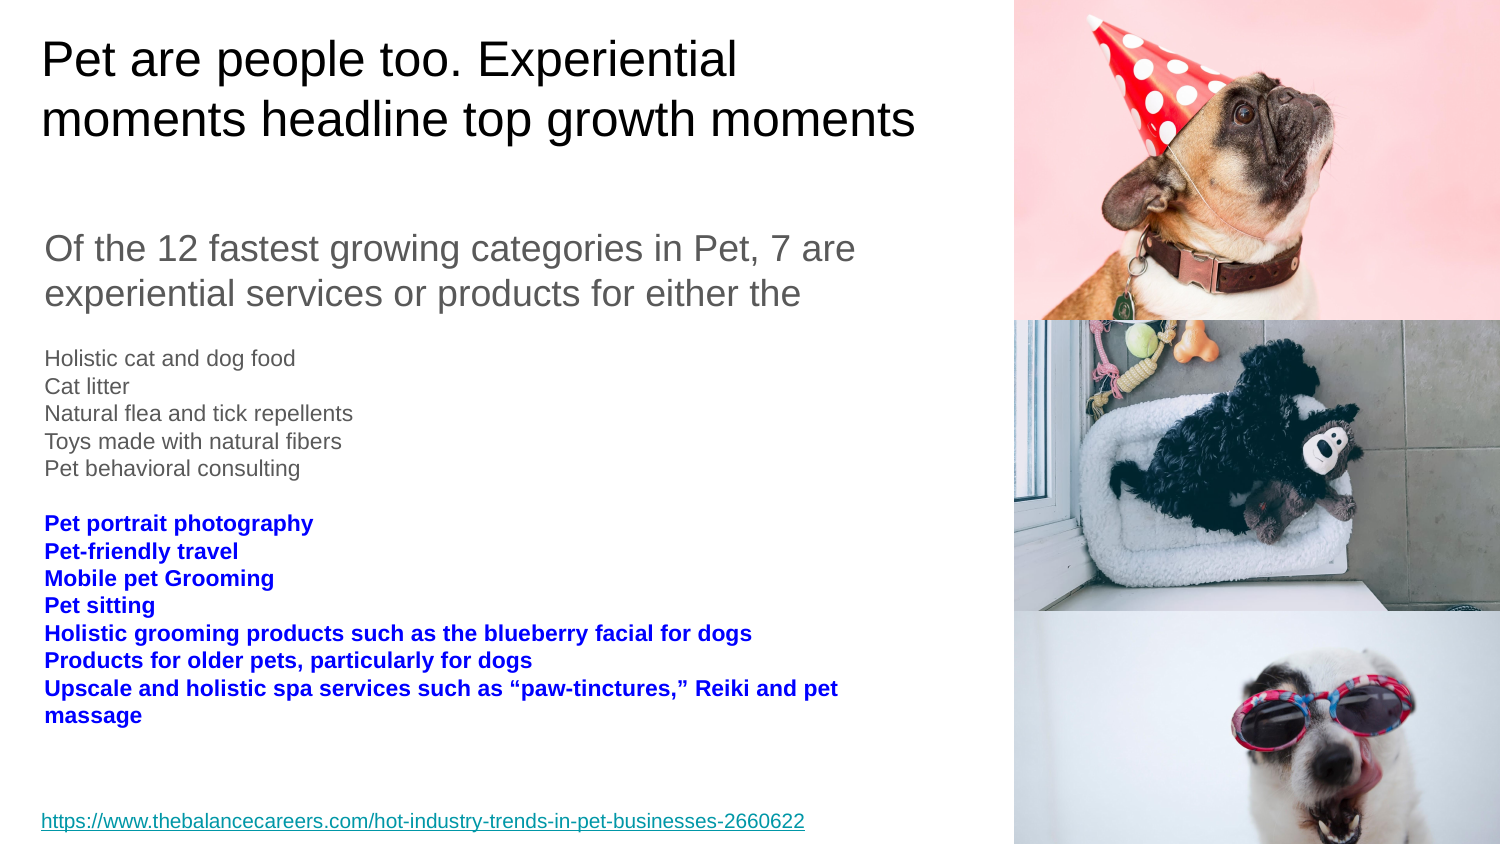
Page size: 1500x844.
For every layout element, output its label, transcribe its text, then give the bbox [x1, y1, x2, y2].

list Of the 12 fastest growing categories in Pet, 7 are experiential services or products for either the Holistic cat and dog food Cat litter Natural flea and tick repellents Toys made with natural fibers Pet behavioral consulting Pet portrait photography Pet-friendly travel Mobile pet Grooming Pet sitting Holistic grooming products such as the blueberry facial for dogs Products for older pets, particularly for dogs Upscale and holistic spa services such as “paw-tinctures,” Reiki and pet massage [29, 209, 938, 740]
title Pet are people too. Experiential moments headline top growth moments [26, 11, 941, 106]
text_box https://www.thebalancecareers.com/hot-industry-trends-in-pet-businesses-2660622 [26, 792, 953, 844]
picture [1013, 0, 1500, 844]
